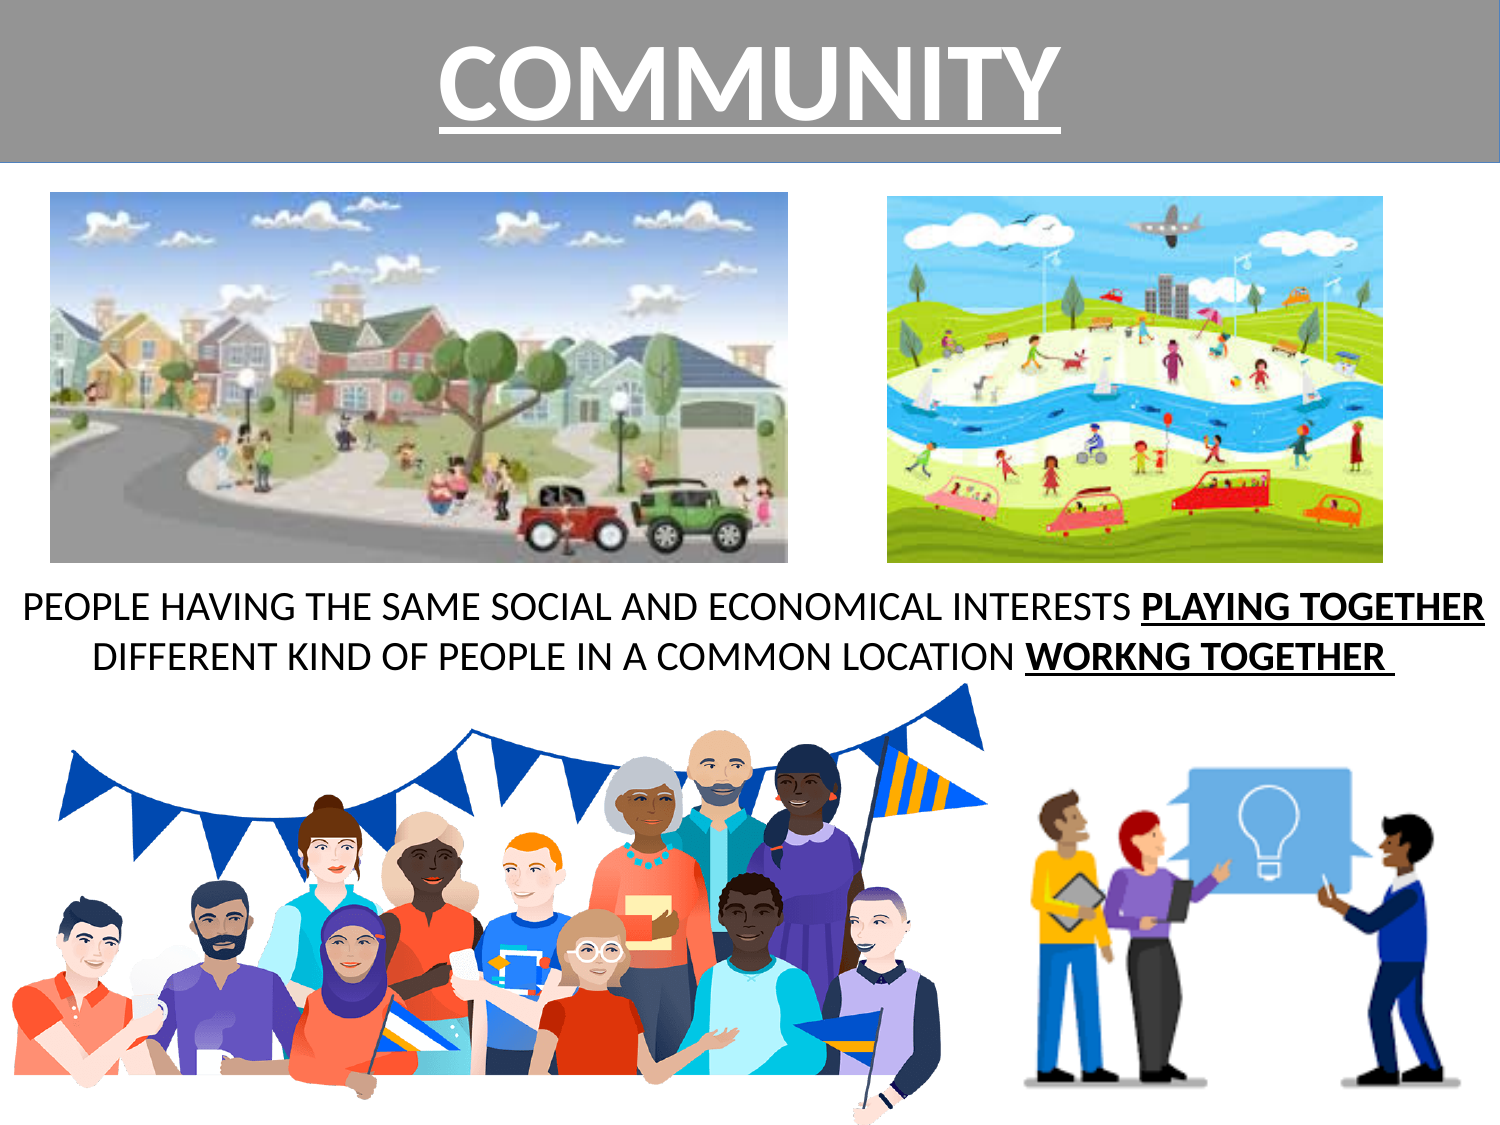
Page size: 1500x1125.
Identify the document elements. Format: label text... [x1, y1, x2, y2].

picture [49, 192, 788, 563]
picture [1012, 753, 1500, 1103]
text_box COMMUNITY [0, 0, 1500, 163]
picture [887, 195, 1383, 563]
text_box PEOPLE HAVING THE SAME SOCIAL AND ECONOMICAL INTERESTS PLAYING TOGETHER DIFFERENT KIND OF PEOPLE IN A COMMON LOCATION WORKNG TOGETHER [0, 571, 1500, 687]
picture [12, 682, 988, 1125]
